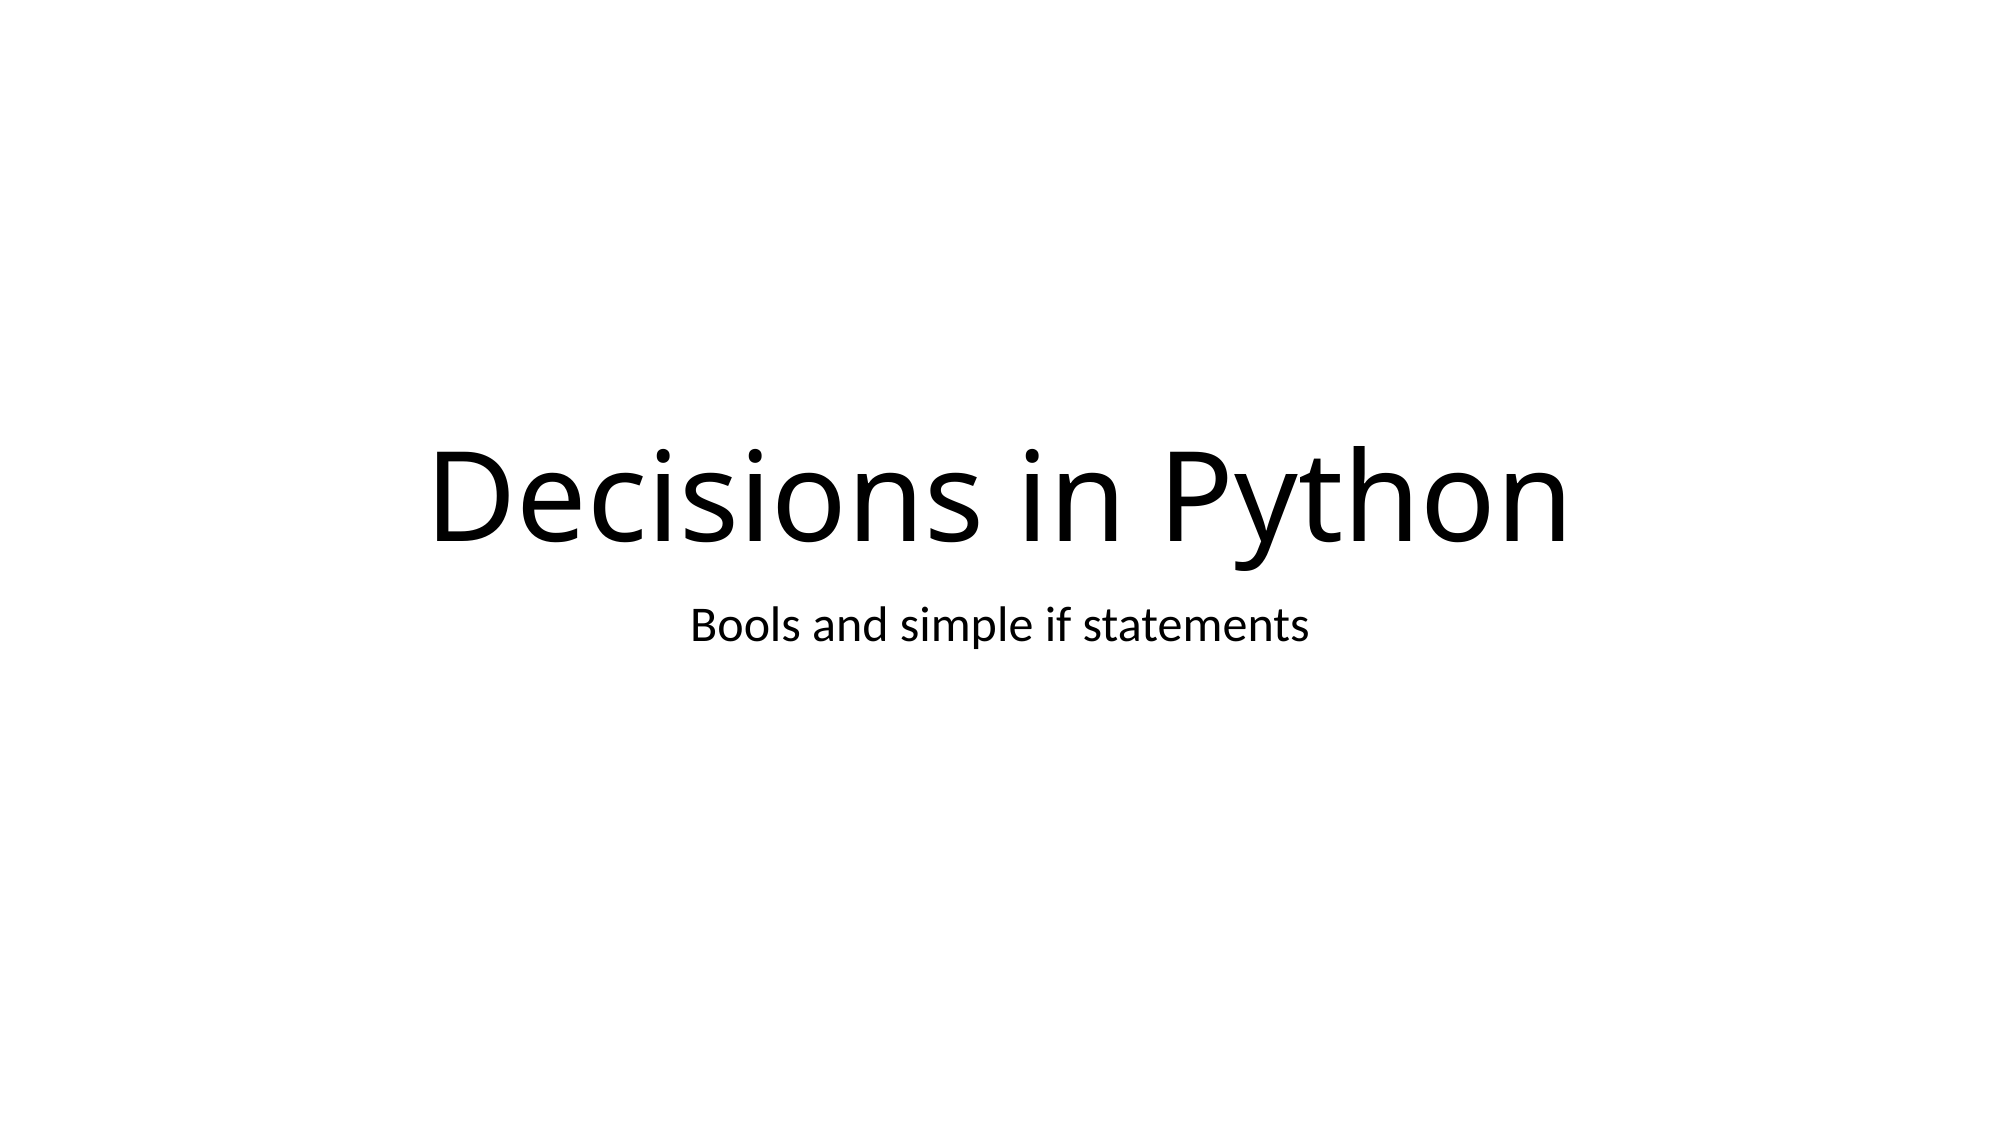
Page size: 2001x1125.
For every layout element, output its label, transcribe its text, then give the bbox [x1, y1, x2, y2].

subtitle Bools and simple if statements [249, 590, 1750, 863]
title Decisions in Python [249, 184, 1750, 576]
